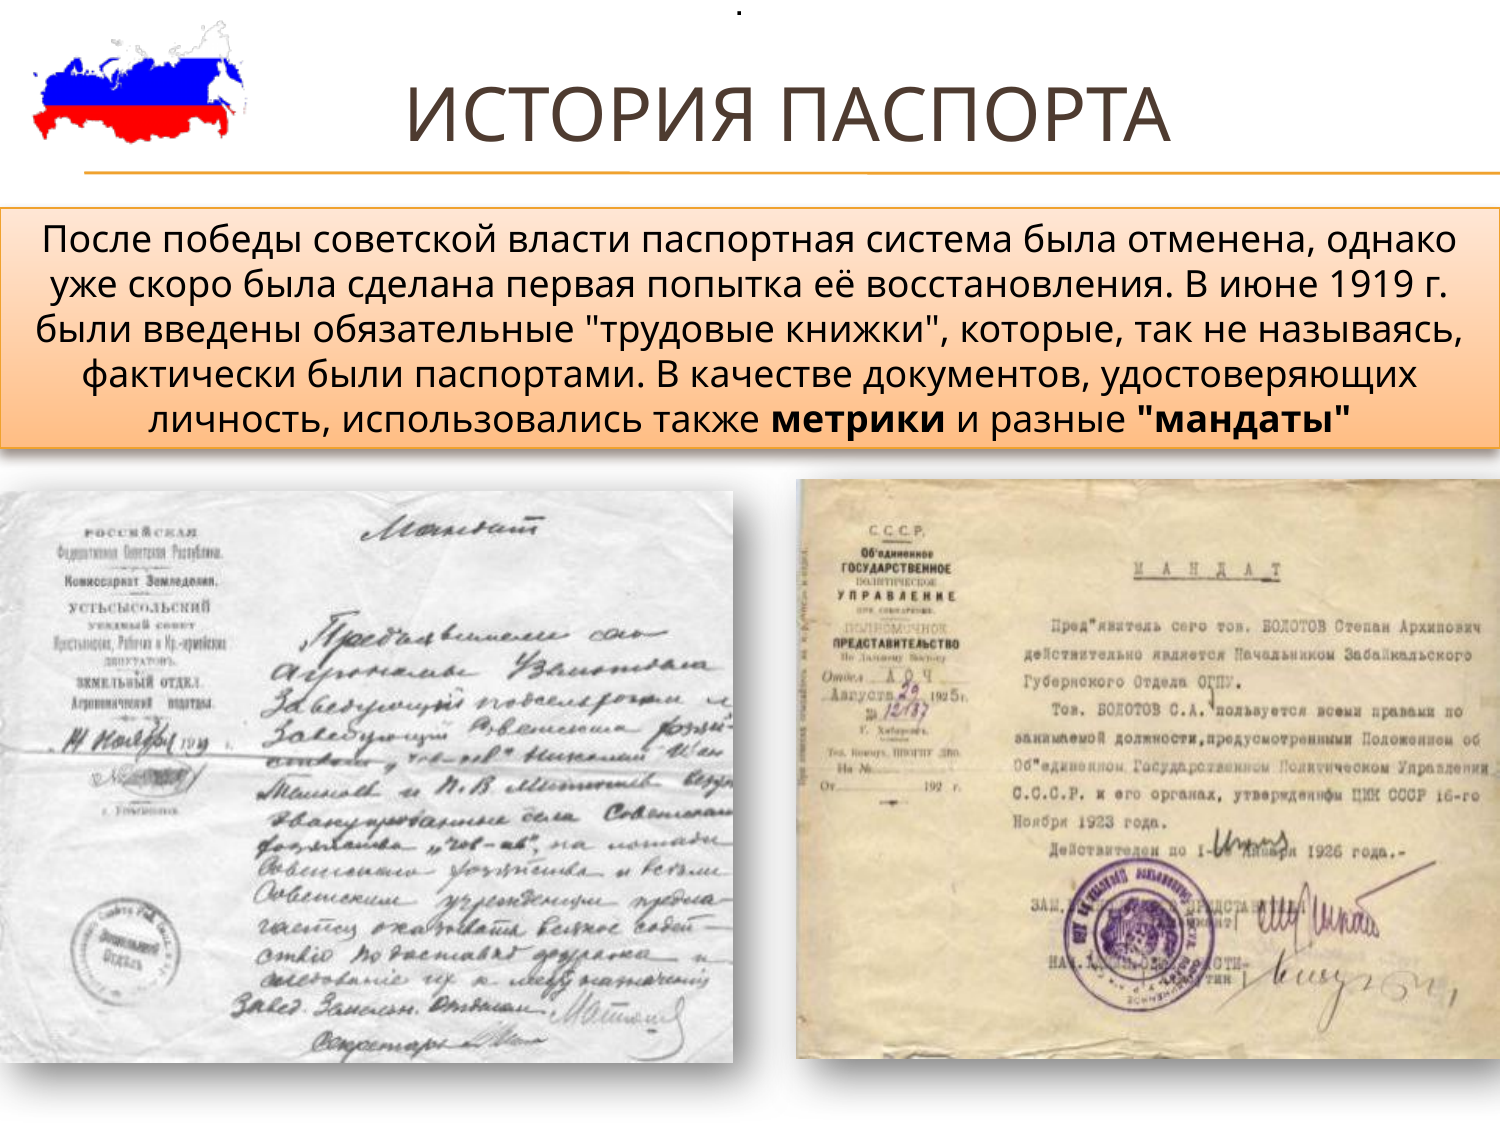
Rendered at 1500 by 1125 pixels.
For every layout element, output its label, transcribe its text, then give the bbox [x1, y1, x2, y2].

picture [0, 491, 733, 1063]
picture [796, 479, 1500, 1059]
title История паспорта [75, 42, 1500, 181]
text_box : [719, 0, 781, 31]
text_box После победы советской власти паспортная система была отменена, однако уже скоро была сделана первая попытка её восстановления. В июне 1919 г. были введены обязательные "трудовые книжки", которые, так не называясь, фактически были паспортами. В качестве документов, удостоверяющих личность, использовались также метрики и разные "мандаты" [0, 207, 1500, 449]
picture [29, 20, 255, 150]
